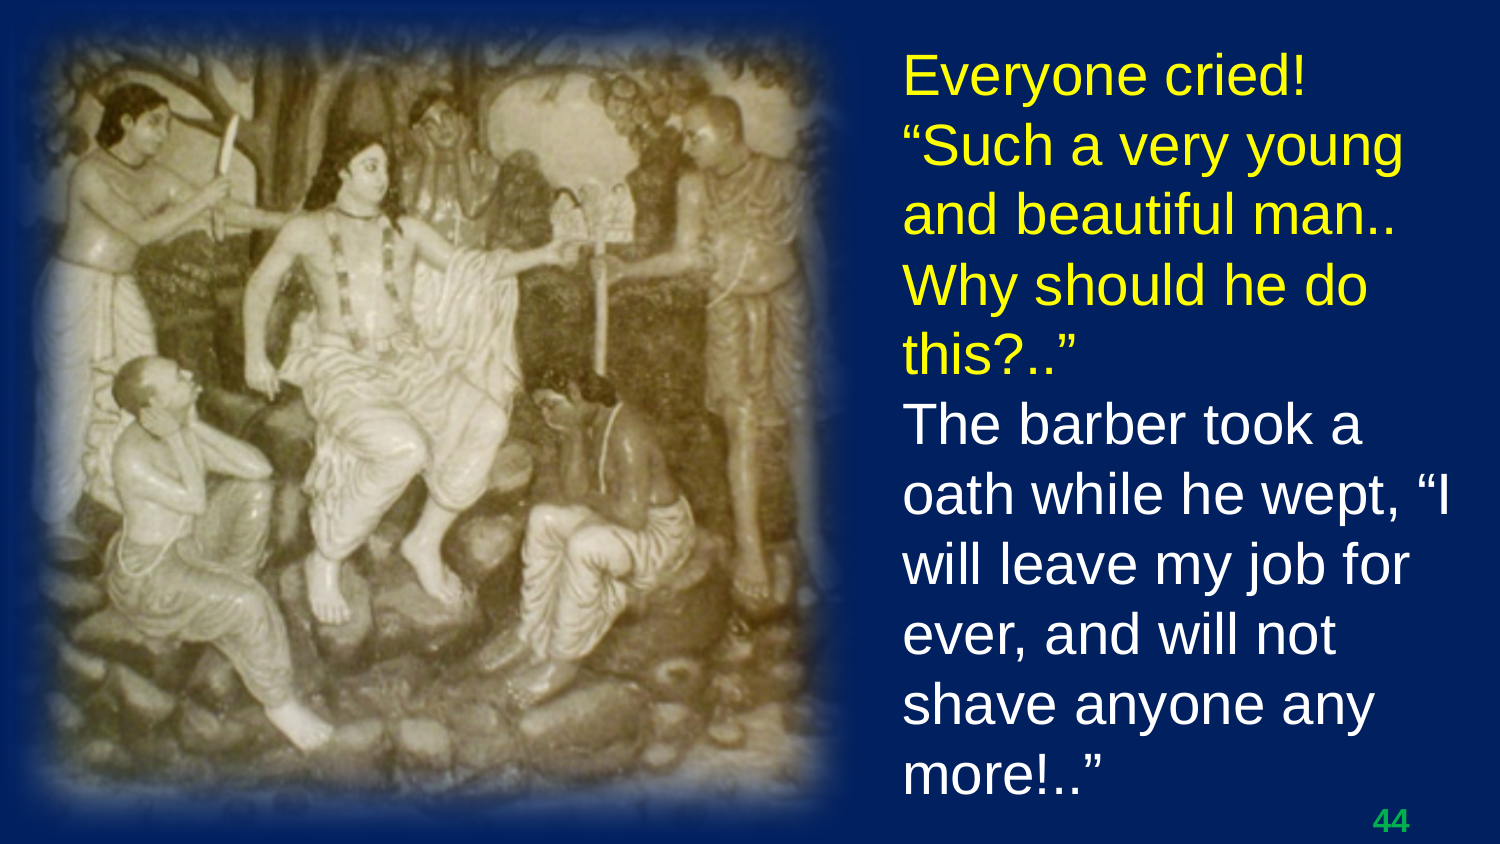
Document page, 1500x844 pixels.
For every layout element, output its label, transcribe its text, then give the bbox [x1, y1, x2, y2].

text_box Everyone cried! “Such a very young and beautiful man.. Why should he do this?..” The barber took a oath while he wept, “I will leave my job for ever, and will not shave anyone any more!..” [887, 29, 1475, 814]
picture [0, 0, 863, 844]
slide_number 44 [1074, 814, 1425, 835]
